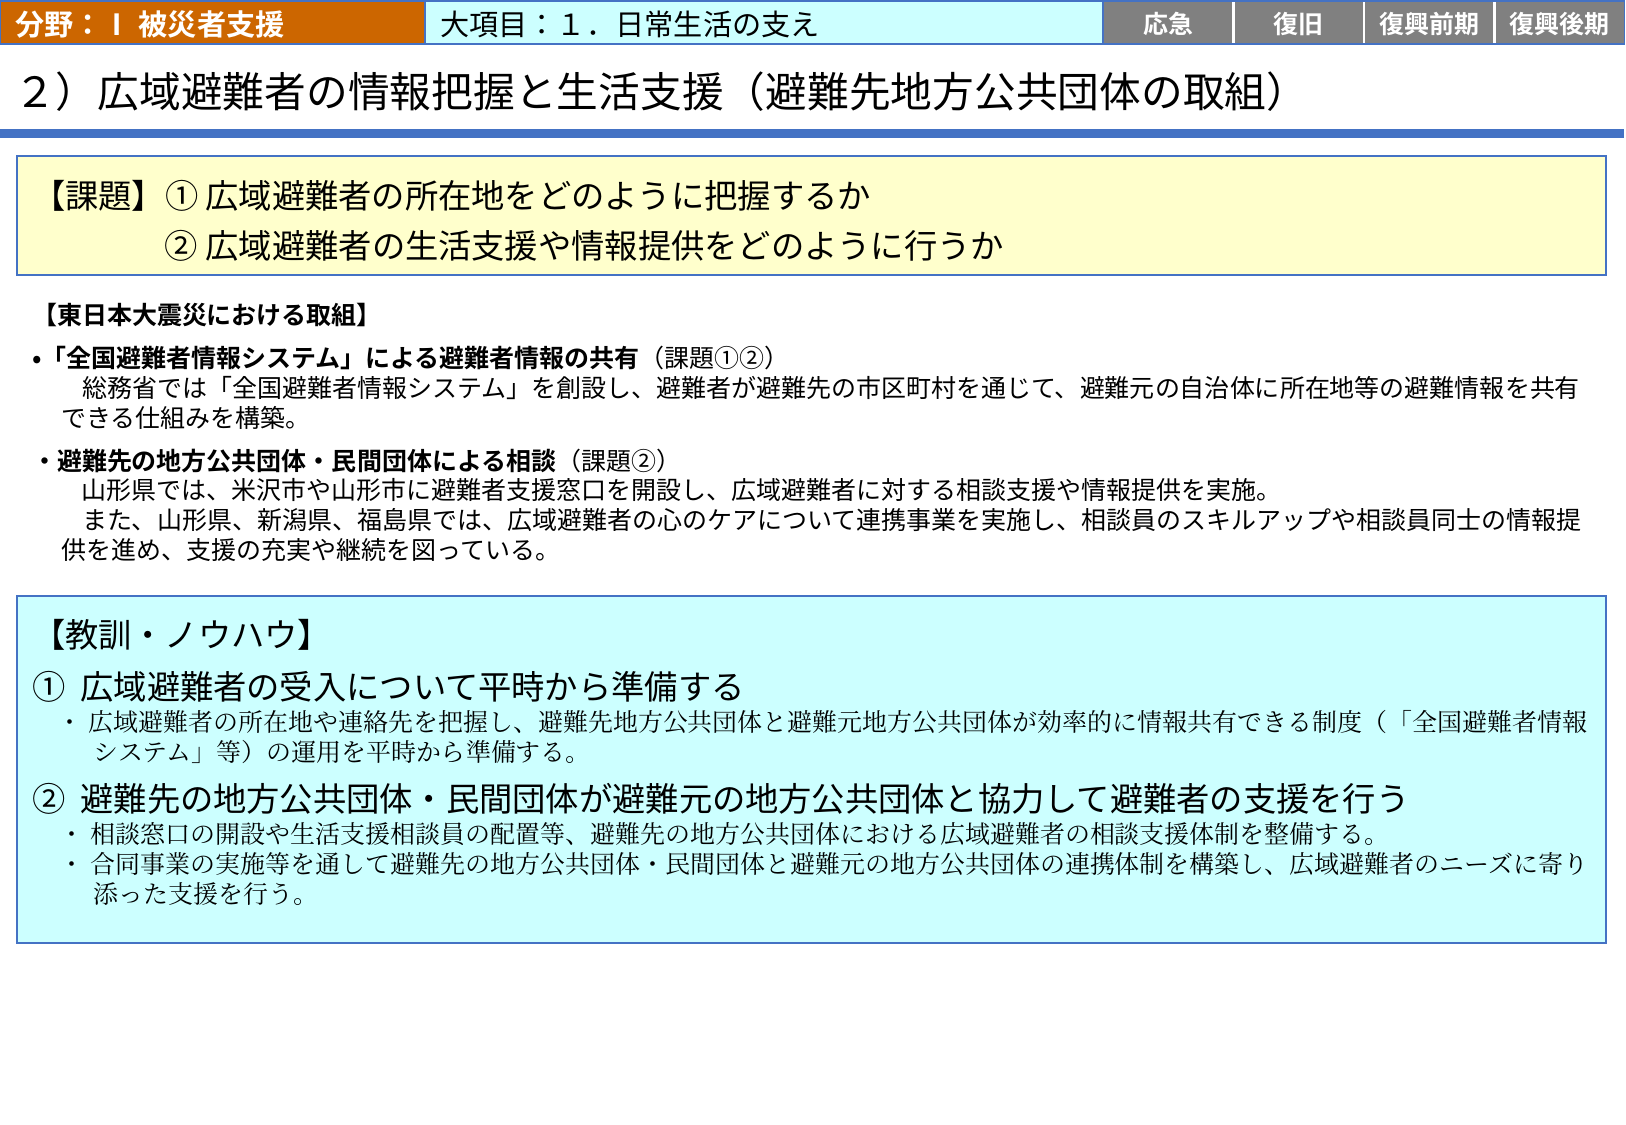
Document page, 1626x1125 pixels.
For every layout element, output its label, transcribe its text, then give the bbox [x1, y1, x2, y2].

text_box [1103, 0, 1625, 45]
text_box 【教訓・ノウハウ】 ① 広域避難者の受入について平時から準備する ・ 広域避難者の所在地や連絡先を把握し、避難先地方公共団体と避難元地方公共団体が効率的に情報共有できる制度（「全国避難者情報システム」等）の運用を平時から準備する。 ② 避難先の地方公共団体・民間団体が避難元の地方公共団体と協力して避難者の支援を行う ・ 相談窓口の開設や生活支援相談員の配置等、避難先の地方公共団体における広域避難者の相談支援体制を整備する。 ・ 合同事業の実施等を通して避難先の地方公共団体・民間団体と避難元の地方公共団体の連携体制を構築し、広域避難者のニーズに寄り添った支援を行う。 [16, 595, 1607, 944]
text_box 【東日本大震災における取組】 ・「全国避難者情報システム」による避難者情報の共有（課題①②） 総務省では「全国避難者情報システム」を創設し、避難者が避難先の市区町村を通じて、避難元の自治体に所在地等の避難情報を共有できる仕組みを構築。 ・避難先の地方公共団体・民間団体による相談（課題②） 山形県では、米沢市や山形市に避難者支援窓口を開設し、広域避難者に対する相談支援や情報提供を実施。 また、山形県、新潟県、福島県では、広域避難者の心のケアについて連携事業を実施し、相談員のスキルアップや相談員同士の情報提供を進め、支援の充実や継続を図っている。 [16, 279, 1607, 586]
text_box 分野：Ⅰ 被災者支援 [0, 0, 424, 45]
text_box 【課題】① 広域避難者の所在地をどのように把握するか ② 広域避難者の生活支援や情報提供をどのように行うか [16, 155, 1607, 276]
title ２）広域避難者の情報把握と生活支援（避難先地方公共団体の取組） [0, 47, 1423, 134]
text_box 大項目：１．日常生活の支え [424, 0, 1102, 45]
